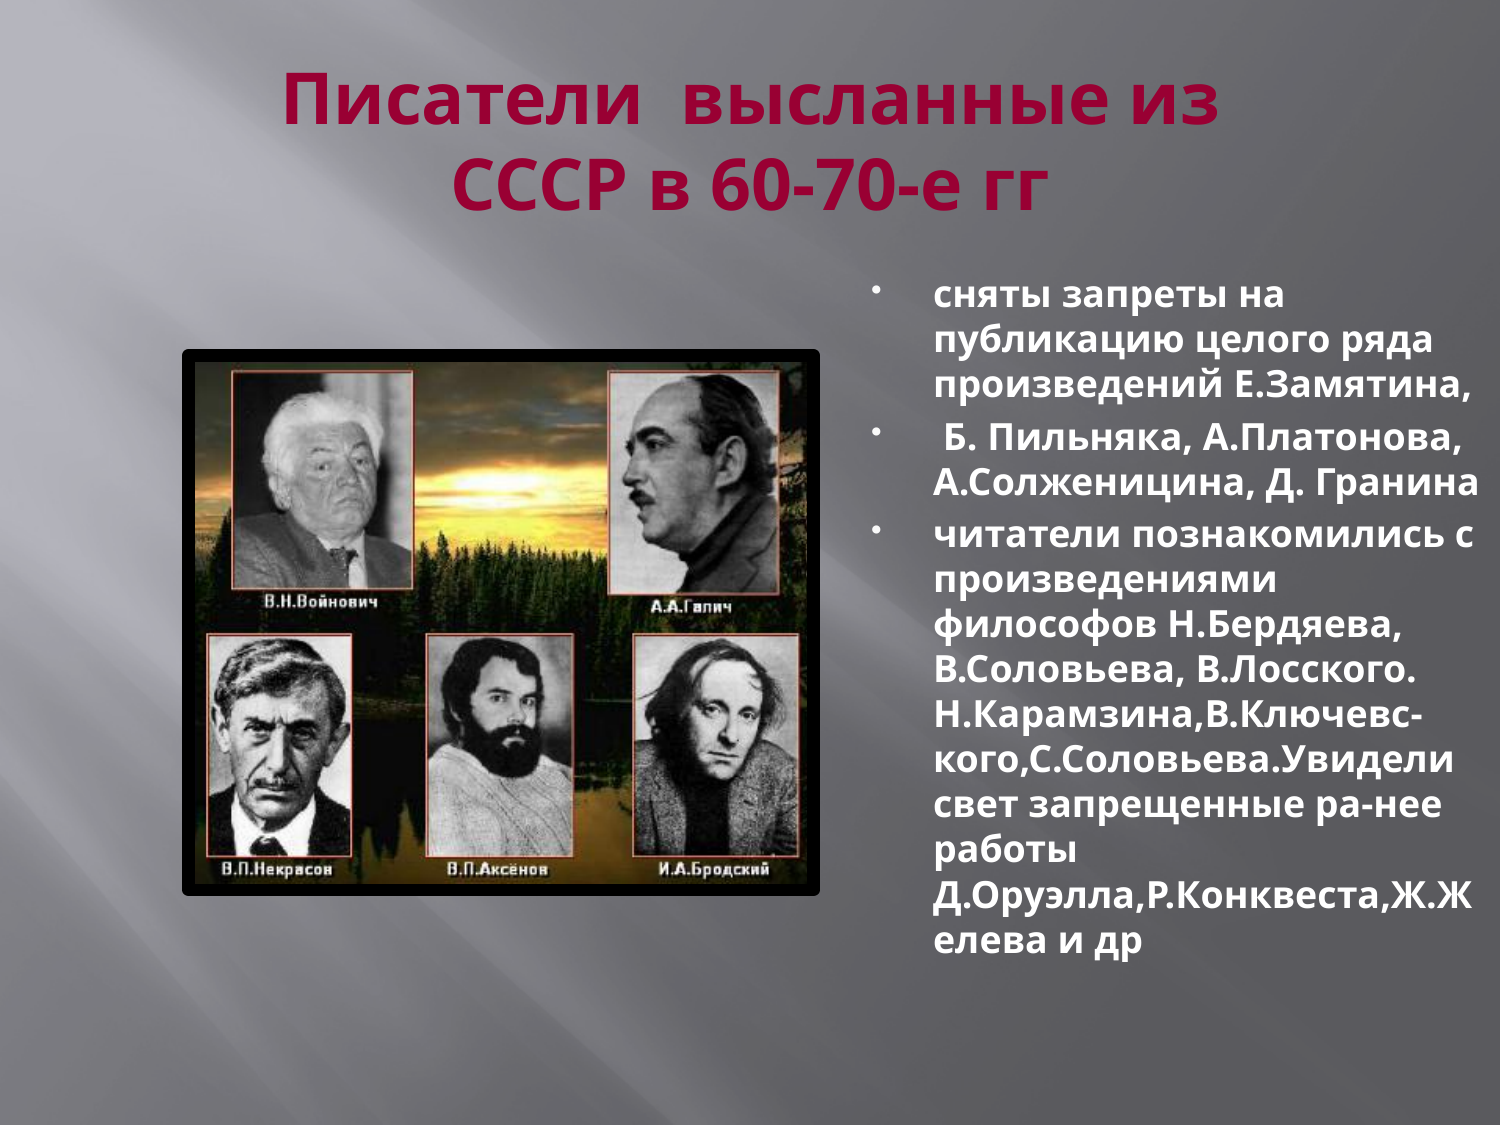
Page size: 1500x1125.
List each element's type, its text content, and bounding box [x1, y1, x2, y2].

text_box сняты запреты на публикацию целого ряда произведений Е.Замятина, Б. Пильняка, А.Платонова, А.Солженицина, Д. Гранина читатели познакомились с произведениями философов Н.Бердяева, В.Соловьева, В.Лосского. Н.Карамзина,В.Ключевс-кого,С.Соловьева.Увидели свет запрещенные ра-нее работы Д.Оруэлла,Р.Конквеста,Ж.Желева и др [837, 262, 1500, 1094]
picture [194, 361, 808, 884]
title Писатели высланные из СССР в 60-70-е гг [75, 45, 1425, 233]
